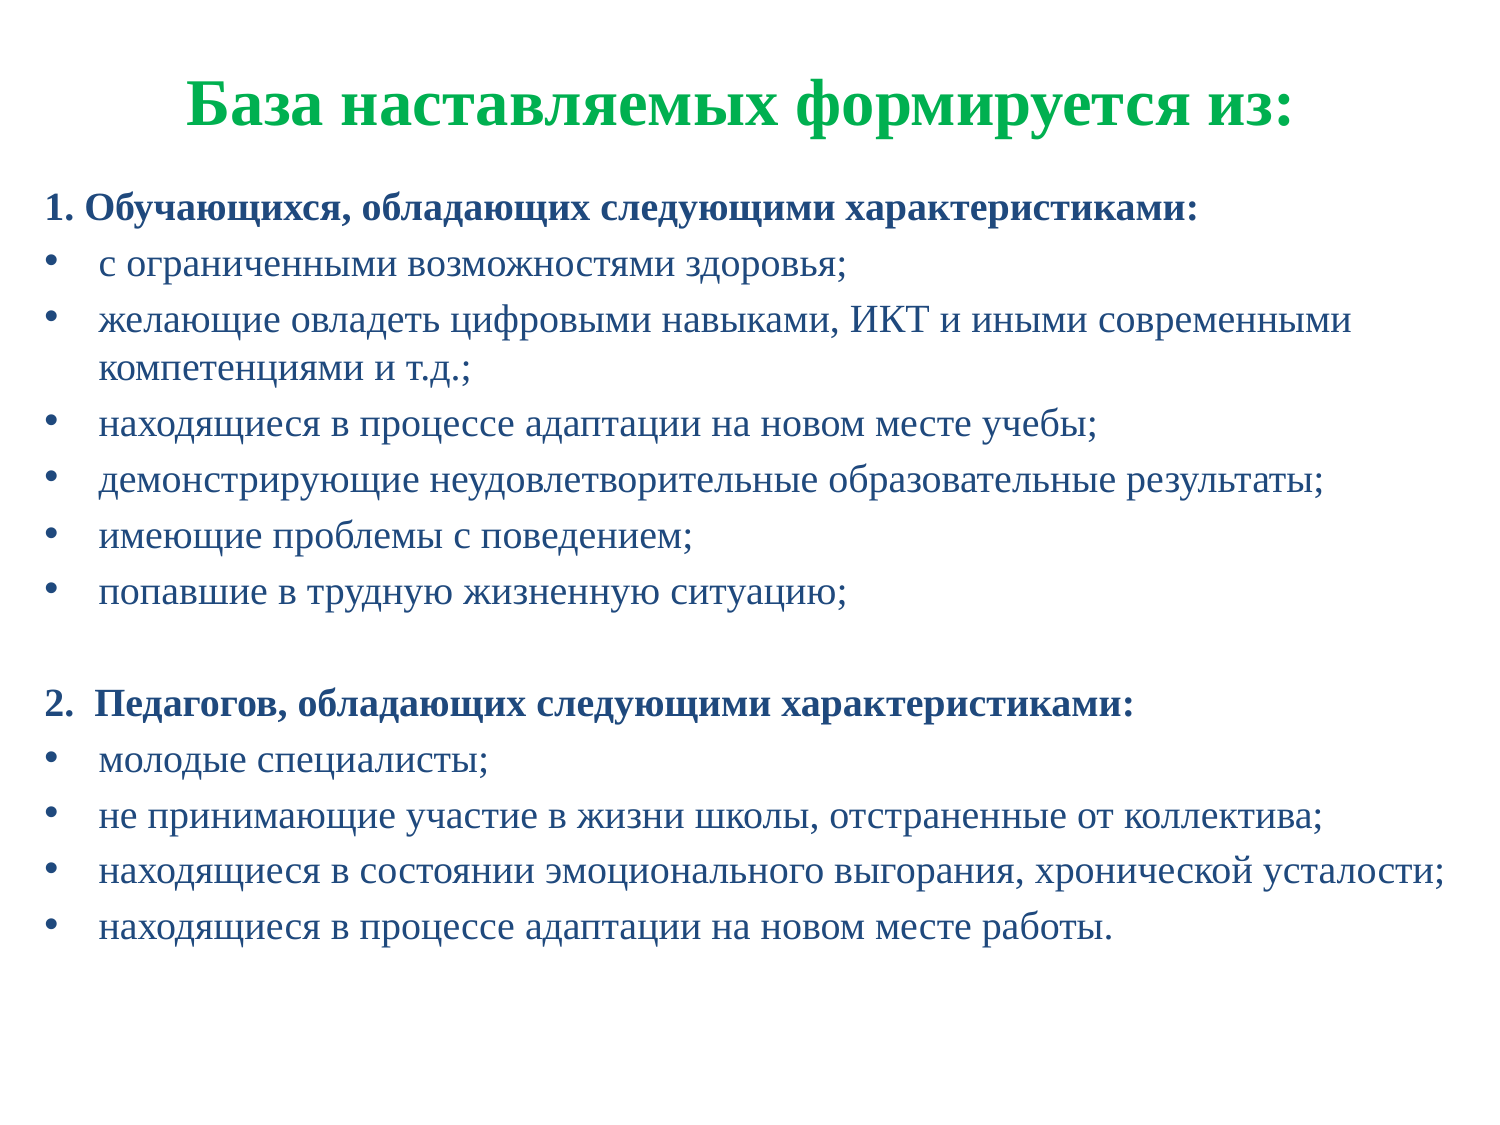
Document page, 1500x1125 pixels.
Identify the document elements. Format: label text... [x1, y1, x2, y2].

list 1. Обучающихся, обладающих следующими характеристиками: с ограниченными возможностями здоровья; желающие овладеть цифровыми навыками, ИКТ и иными современными компетенциями и т.д.; находящиеся в процессе адаптации на новом месте учебы; демонстрирующие неудовлетворительные образовательные результаты; имеющие проблемы с поведением; попавшие в трудную жизненную ситуацию; 2. Педагогов, обладающих следующими характеристиками: молодые специалисты; не принимающие участие в жизни школы, отстраненные от коллектива; находящиеся в состоянии эмоционального выгорания, хронической усталости; находящиеся в процессе адаптации на новом месте работы. [29, 172, 1471, 1005]
title База наставляемых формируется из: [75, 45, 1425, 172]
